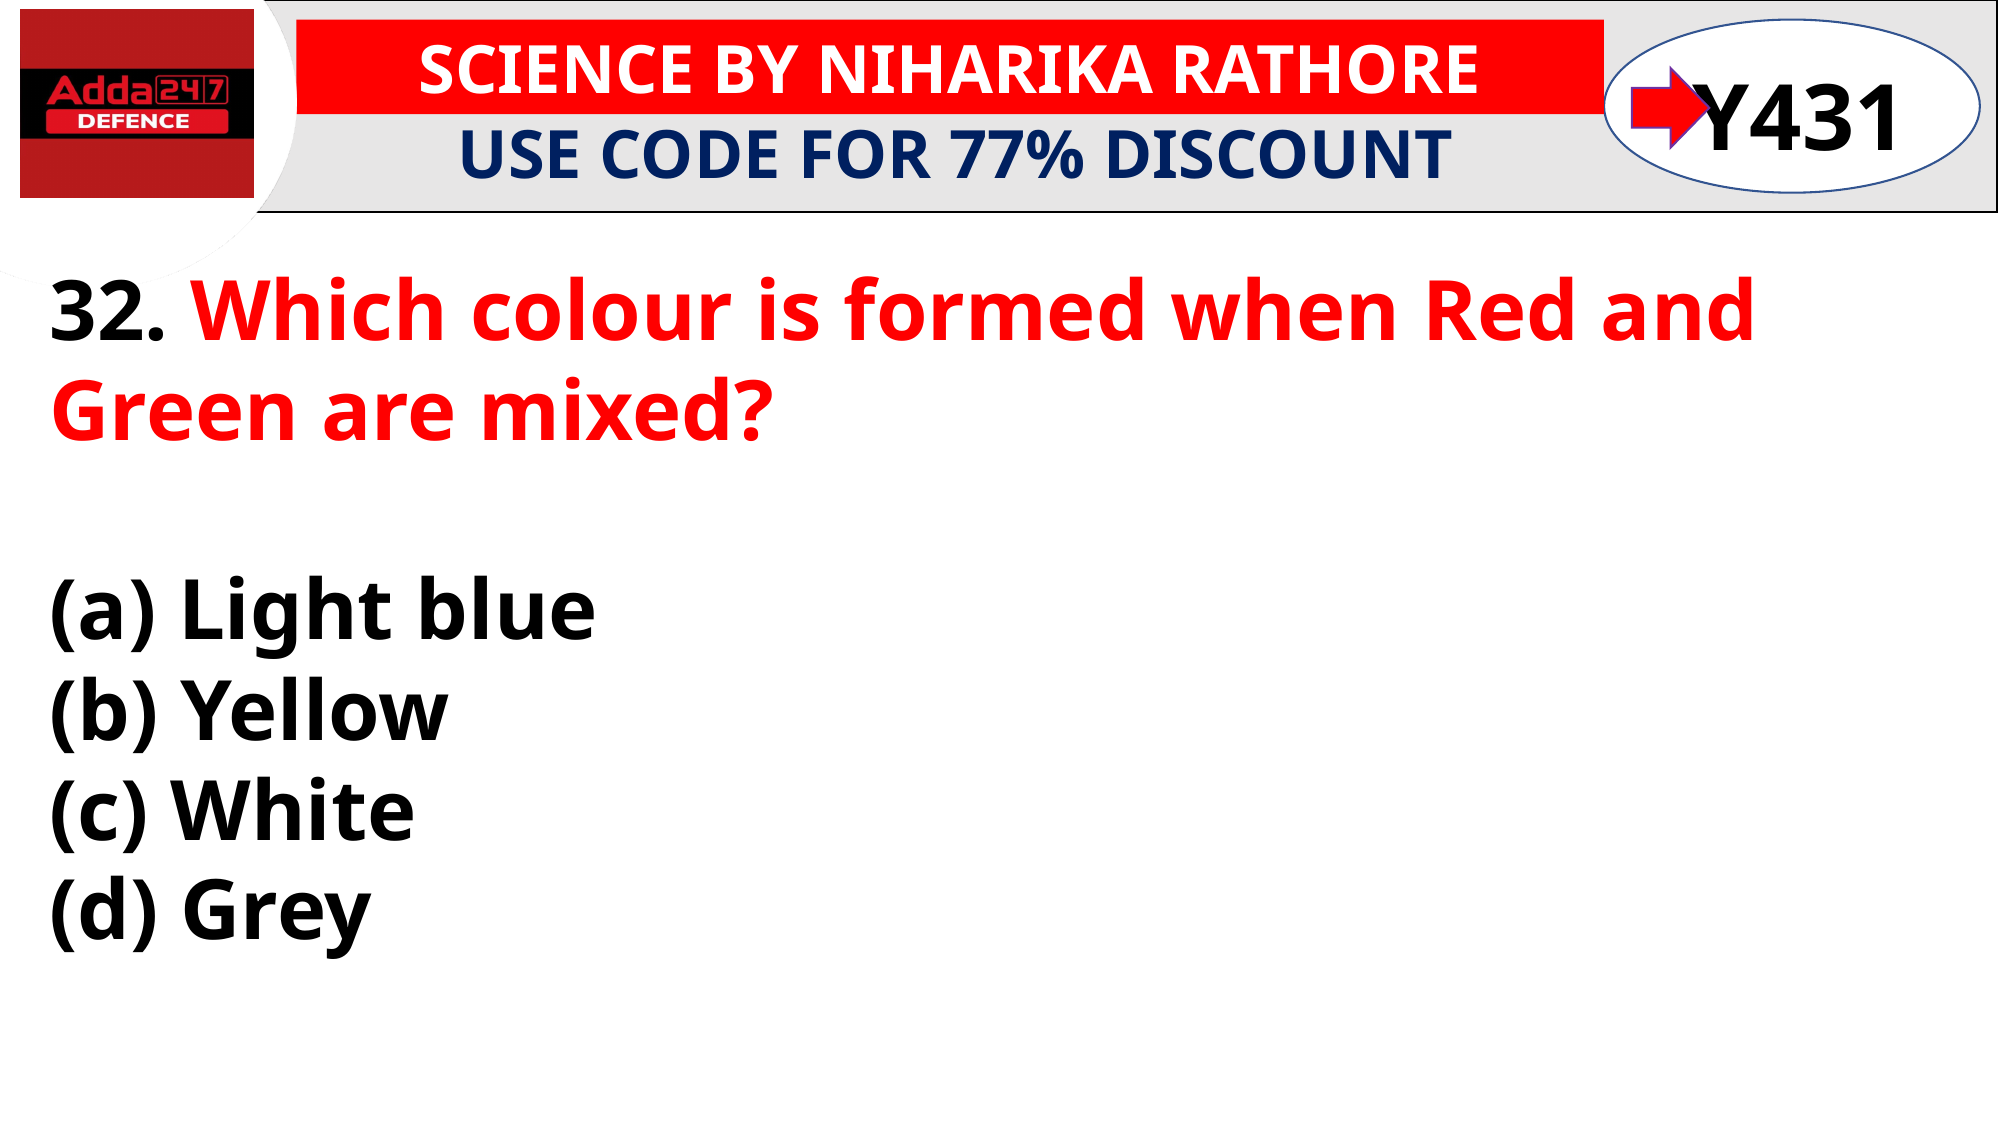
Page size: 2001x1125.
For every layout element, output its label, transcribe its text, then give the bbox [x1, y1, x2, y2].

text_box [297, 115, 1998, 213]
text_box [1680, 177, 1904, 194]
text_box SCIENCE BY NIHARIKA RATHORE [297, 19, 1604, 115]
text_box 32. Which colour is formed when Red and Green are mixed? (a) Light blue (b) Yellow (c) White (d) Grey [35, 249, 1874, 965]
text_box USE CODE FOR 77% DISCOUNT [297, 104, 1601, 199]
text_box [297, 0, 1998, 93]
text_box Y431 [1606, 51, 2000, 177]
text_box [1644, 18, 1939, 51]
text_box [1630, 65, 1711, 151]
picture [0, 0, 297, 289]
